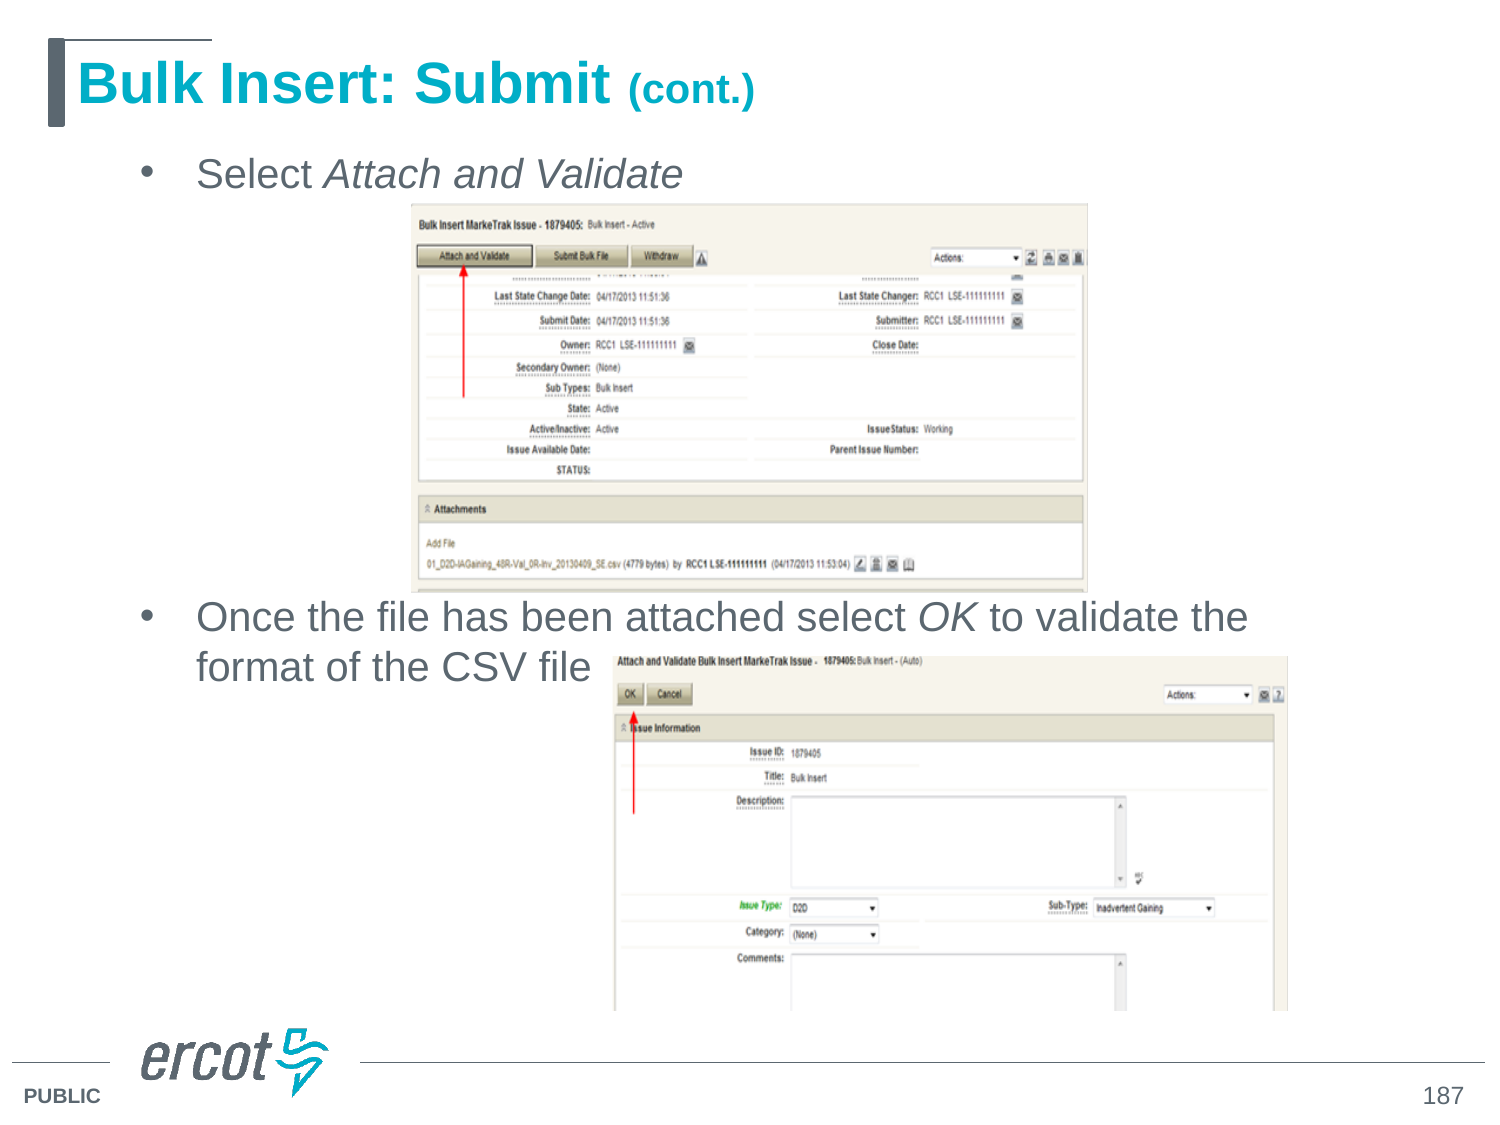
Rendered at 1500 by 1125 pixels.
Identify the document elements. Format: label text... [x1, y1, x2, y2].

picture [137, 1024, 332, 1100]
slide_number 187 [1400, 1076, 1488, 1113]
picture [411, 202, 1089, 595]
title Bulk Insert: Submit (cont.) [62, 37, 1104, 123]
list Select Attach and Validate [125, 139, 1175, 190]
picture [612, 655, 1289, 1012]
text_box Once the file has been attached select OK to validate the format of the CSV file [124, 582, 1325, 633]
